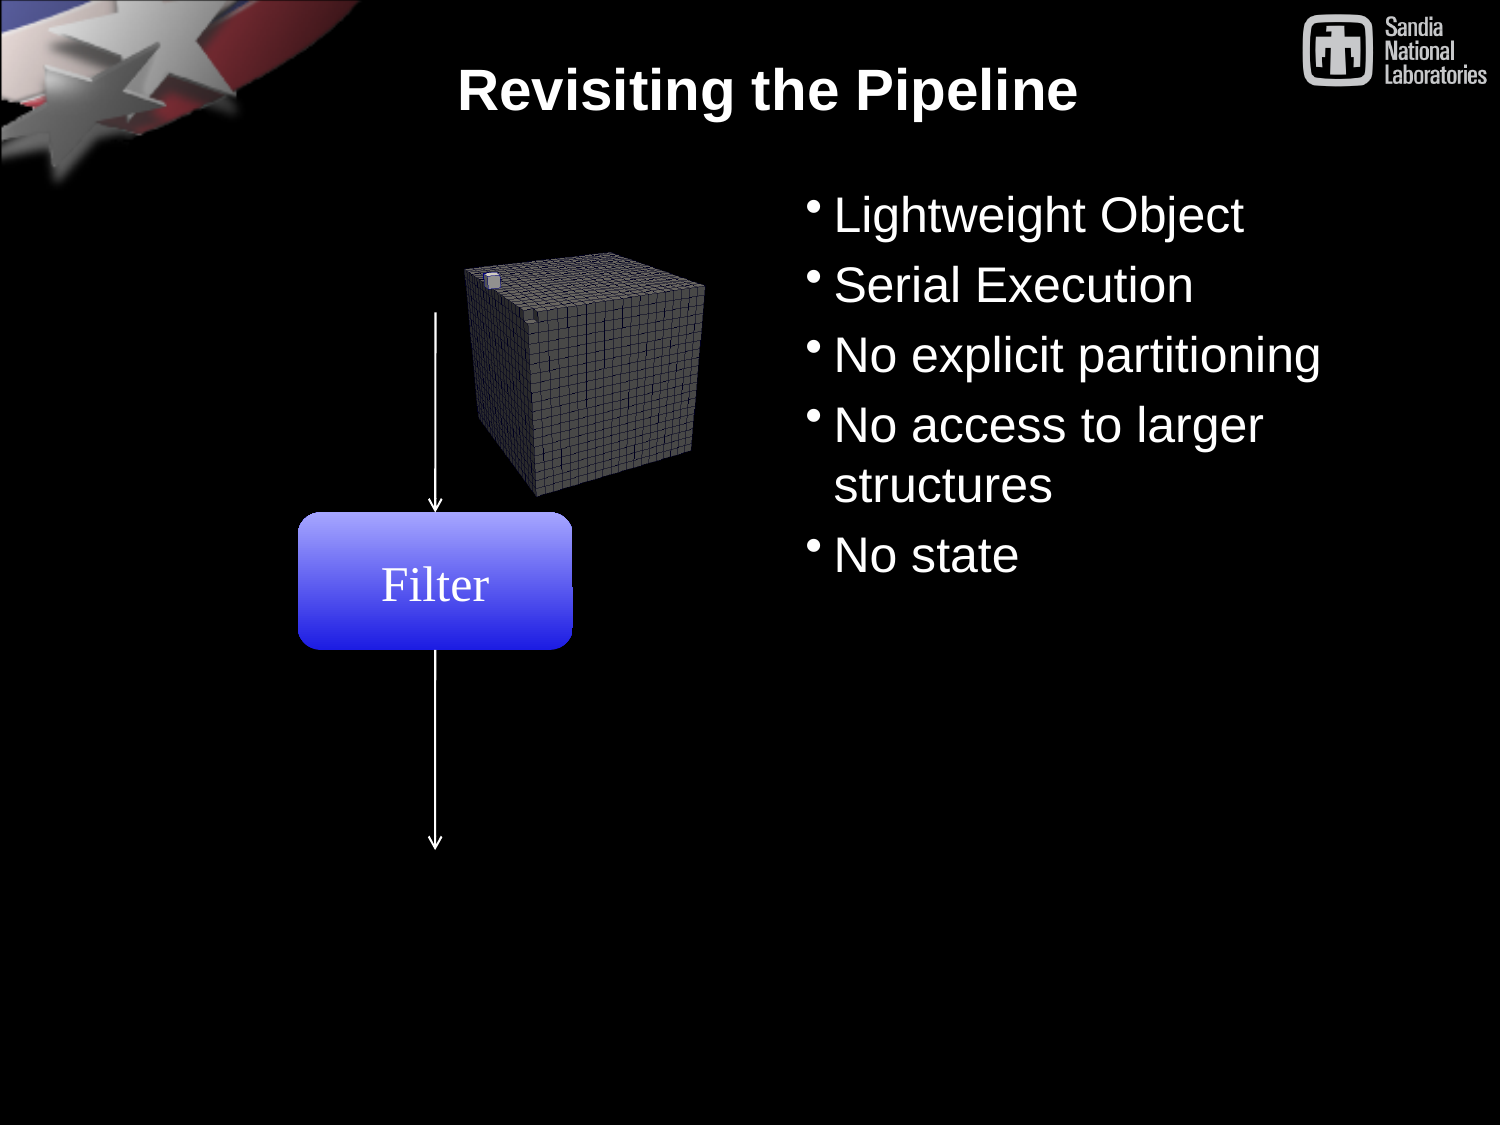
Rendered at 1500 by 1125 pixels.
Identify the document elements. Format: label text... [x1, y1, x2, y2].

list Lightweight Object Serial Execution No explicit partitioning No access to larger structures No state [761, 174, 1388, 1001]
picture [387, 237, 767, 538]
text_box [297, 312, 573, 851]
title Revisiting the Pipeline [249, 0, 1288, 176]
picture [0, 0, 375, 215]
